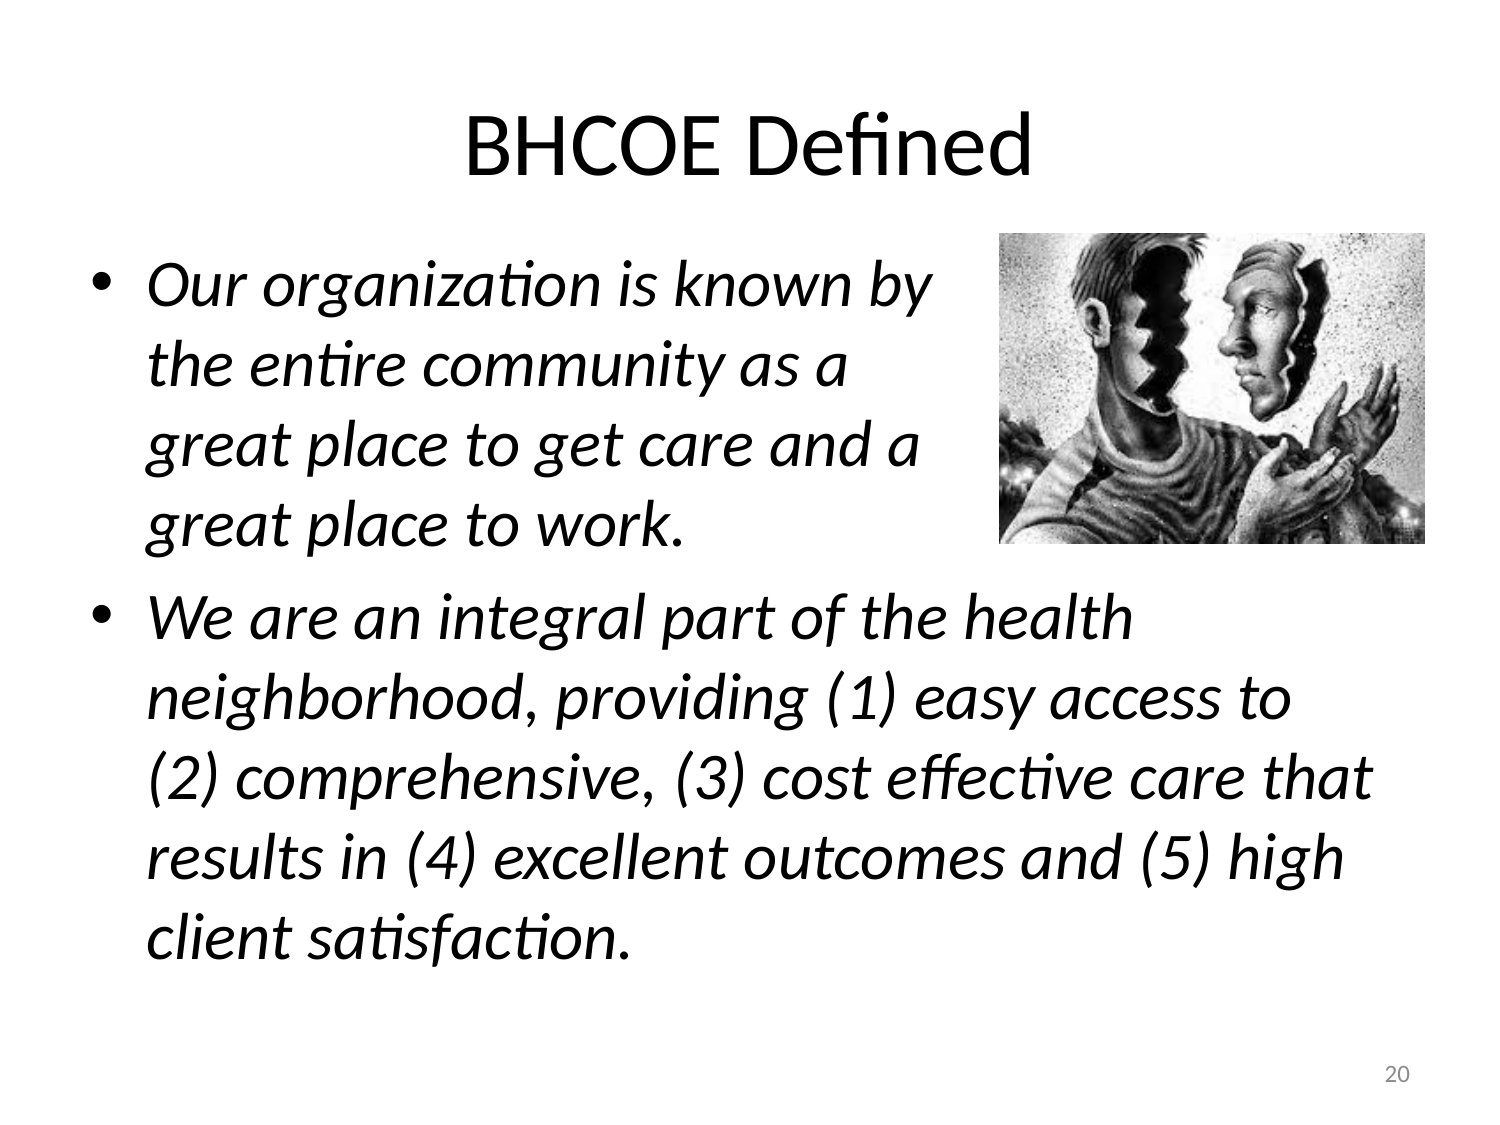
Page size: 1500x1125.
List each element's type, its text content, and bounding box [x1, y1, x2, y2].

title BHCOE Defined [75, 45, 1425, 232]
list Our organization is known by the entire community as a great place to get care and a great place to work. We are an integral part of the health neighborhood, providing (1) easy access to (2) comprehensive, (3) cost effective care that results in (4) excellent outcomes and (5) high client satisfaction. [75, 232, 1425, 1088]
slide_number 20 [1074, 1042, 1425, 1103]
picture [999, 232, 1426, 544]
